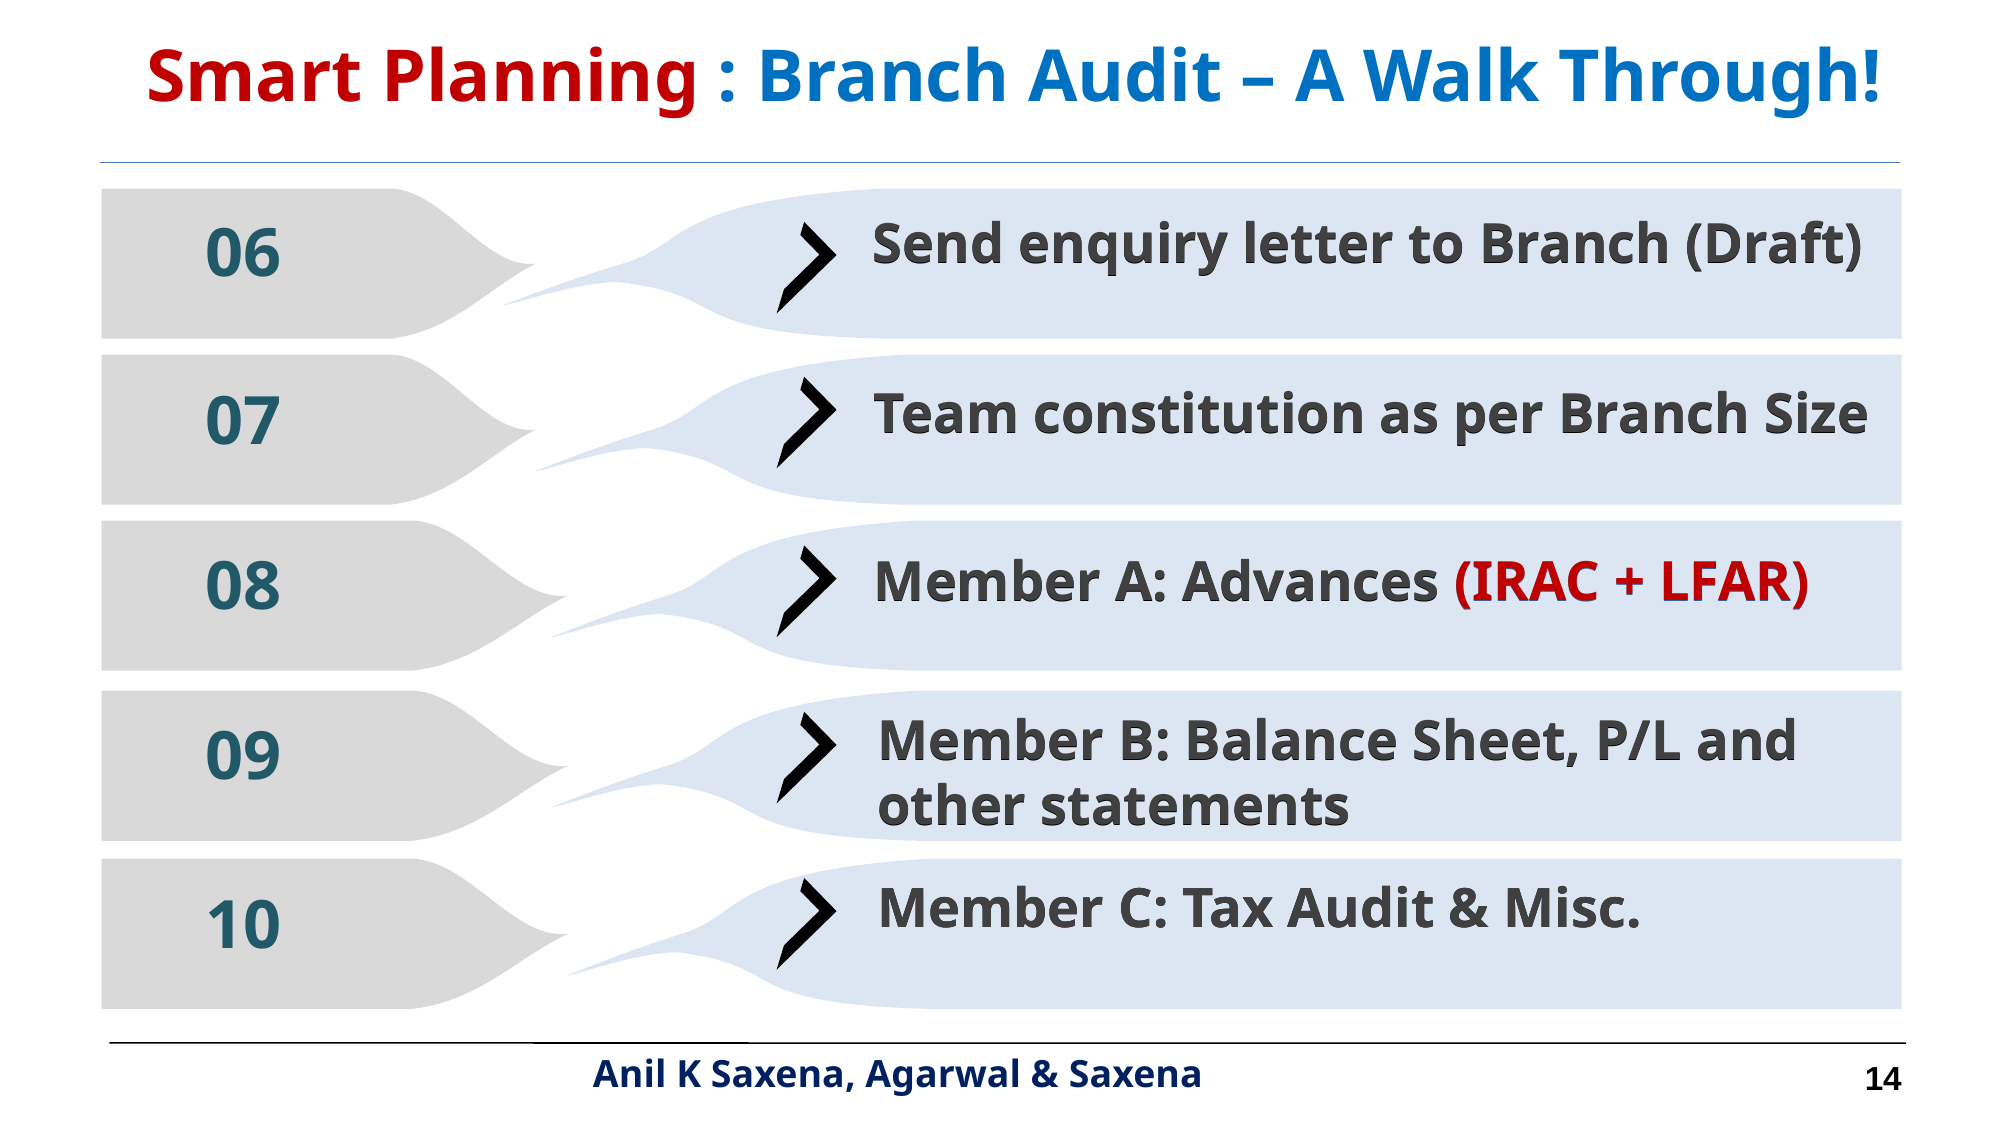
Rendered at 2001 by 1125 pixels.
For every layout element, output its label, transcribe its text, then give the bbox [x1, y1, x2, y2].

text_box Smart Planning : Branch Audit – A Walk Through! [112, 22, 1916, 146]
text_box 14 [1850, 1050, 1950, 1100]
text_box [101, 188, 1902, 1010]
